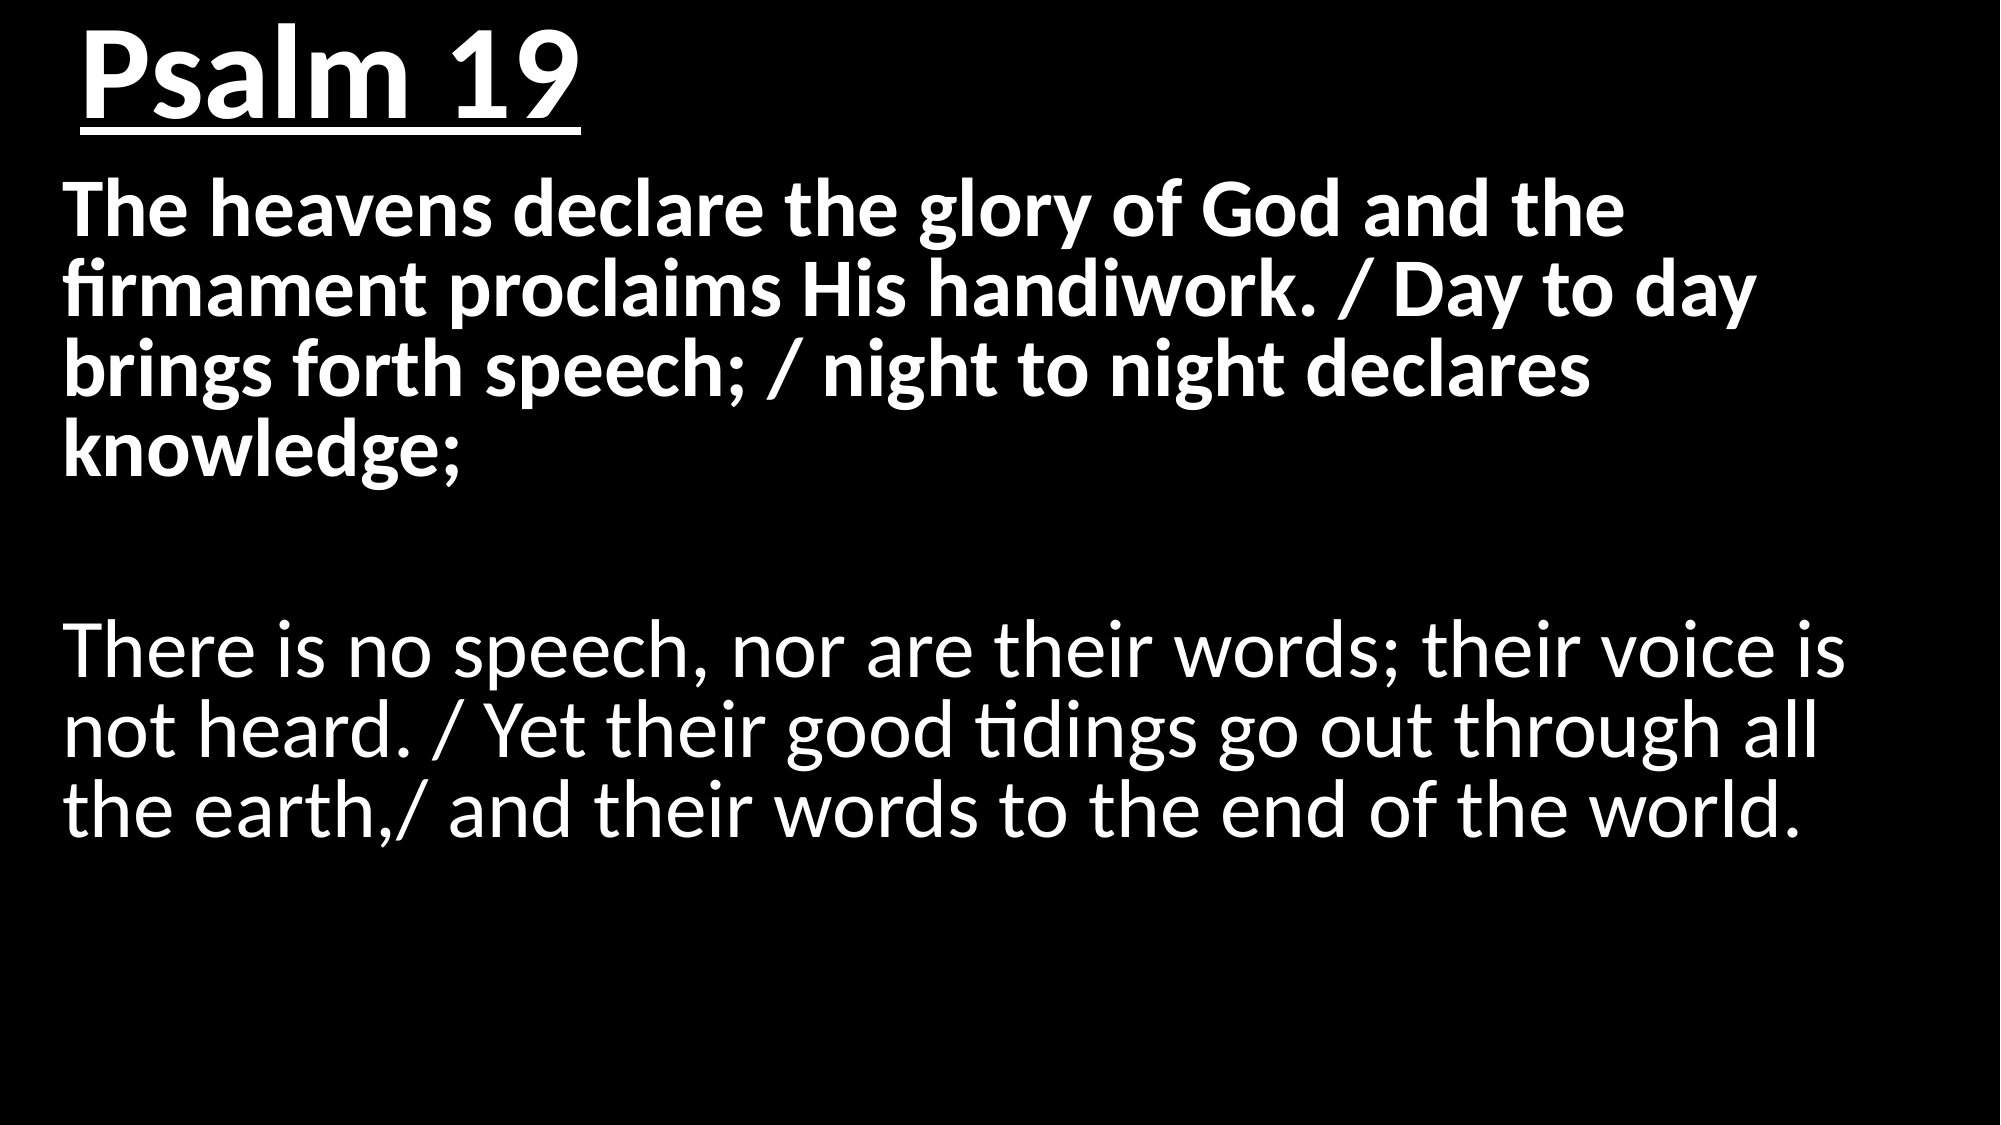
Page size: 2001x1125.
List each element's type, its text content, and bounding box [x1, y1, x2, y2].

list The heavens declare the glory of God and the firmament proclaims His handiwork. / Day to day brings forth speech; / night to night declares knowledge; There is no speech, nor are their words; their voice is not heard. / Yet their good tidings go out through all the earth,/ and their words to the end of the world. [47, 164, 1942, 1093]
title Psalm 19 [64, 26, 1974, 123]
